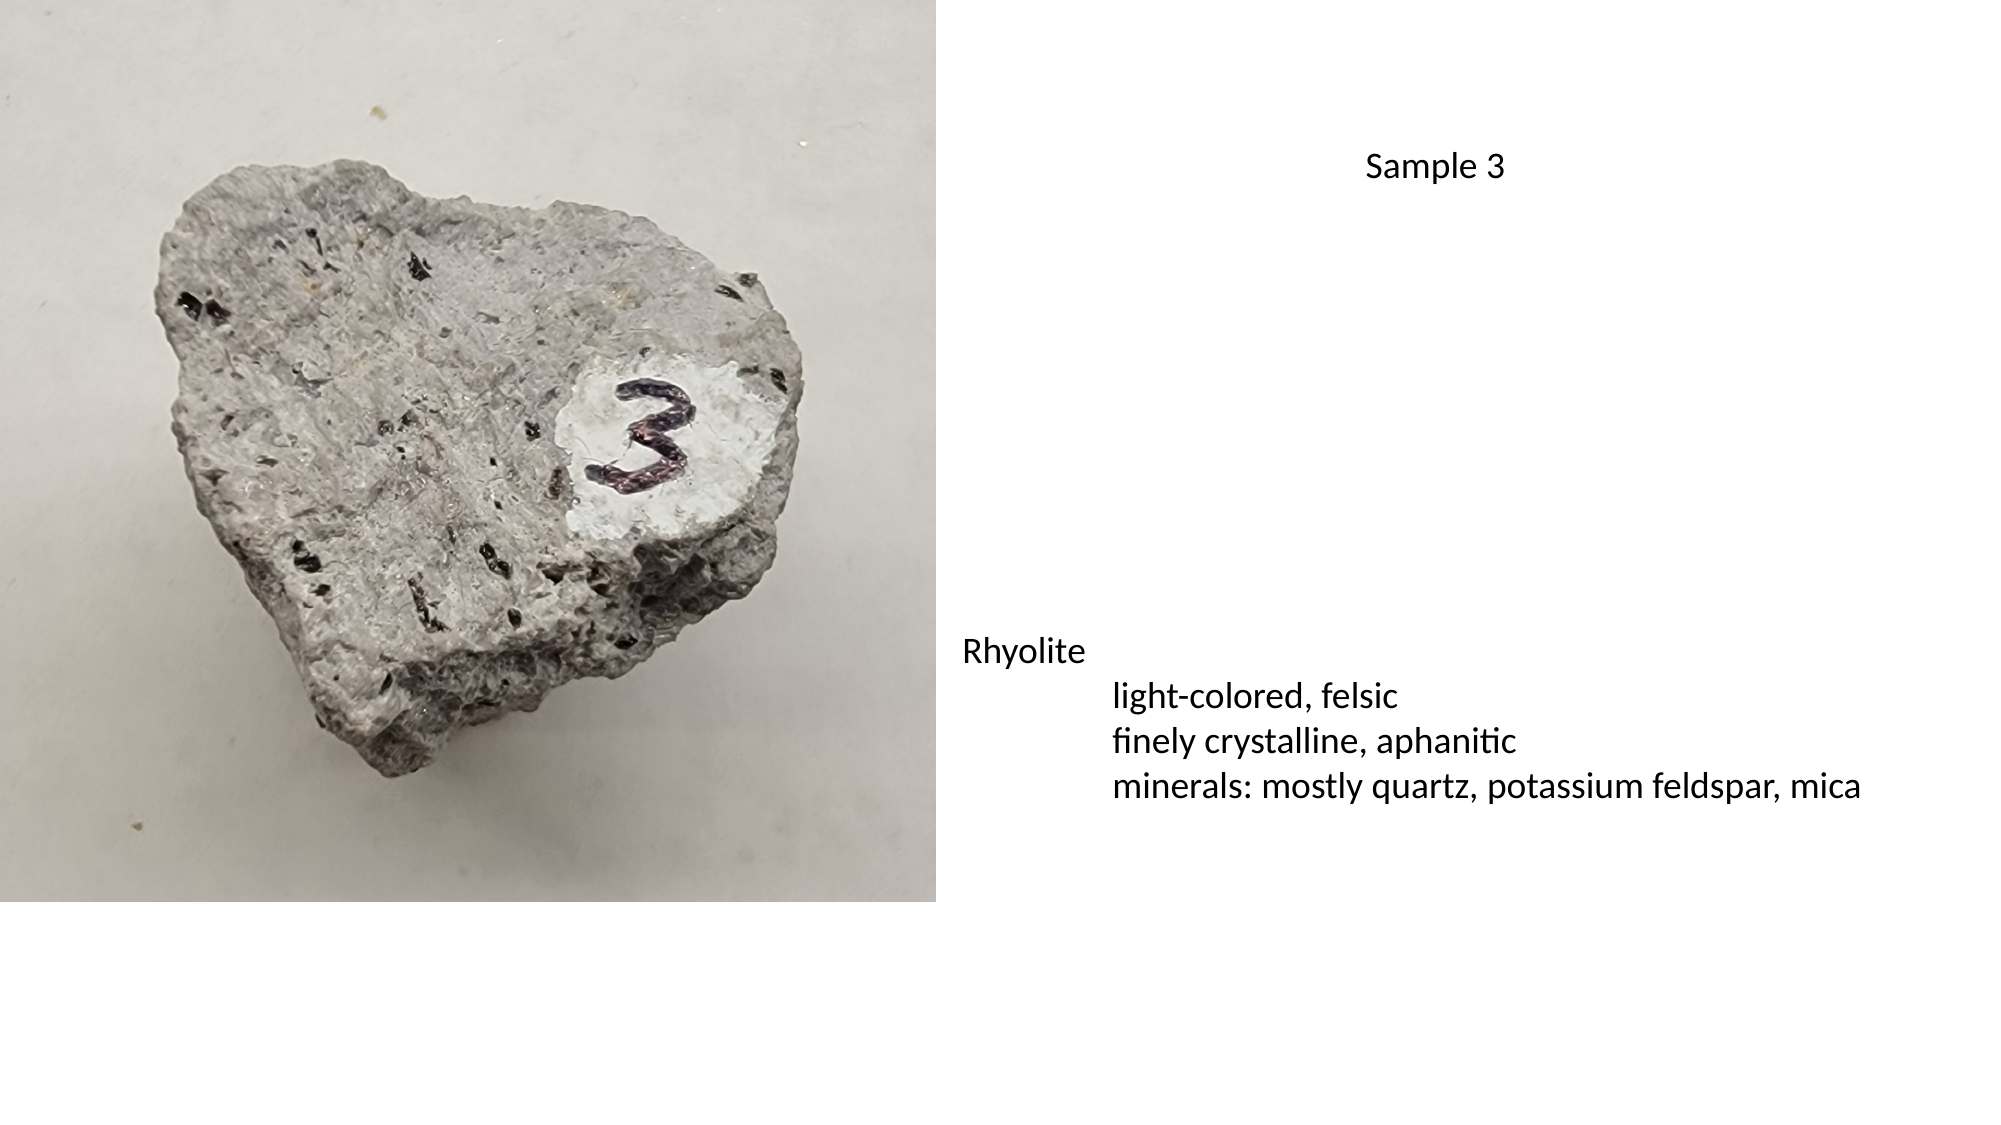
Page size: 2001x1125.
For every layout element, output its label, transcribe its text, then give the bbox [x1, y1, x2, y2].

text_box Sample 3 [1350, 134, 1521, 194]
picture [0, 0, 936, 902]
text_box Rhyolite light-colored, felsic finely crystalline, aphanitic minerals: mostly quartz, potassium feldspar, mica [947, 618, 1878, 859]
